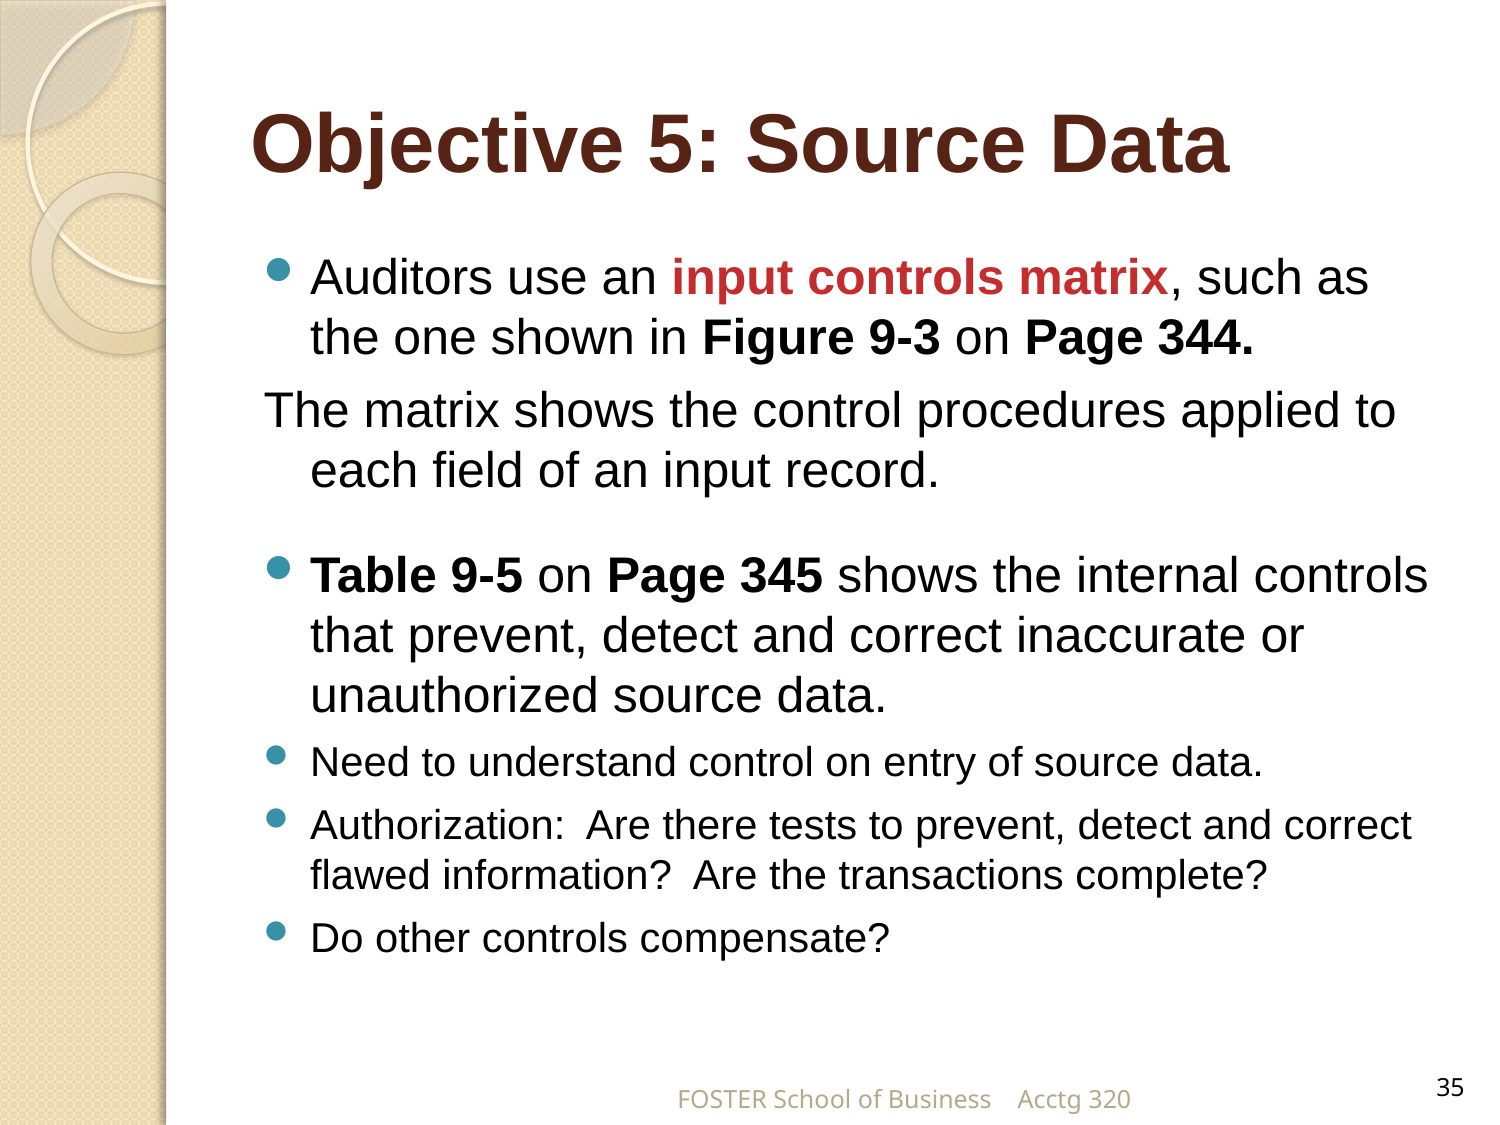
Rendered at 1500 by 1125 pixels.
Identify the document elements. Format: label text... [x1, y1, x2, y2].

list Auditors use an input controls matrix, such as the one shown in Figure 9-3 on Page 344. The matrix shows the control procedures applied to each field of an input record. Table 9-5 on Page 345 shows the internal controls that prevent, detect and correct inaccurate or unauthorized source data. Need to understand control on entry of source data. Authorization: Are there tests to prevent, detect and correct flawed information? Are the transactions complete? Do other controls compensate? [235, 237, 1466, 1025]
title Objective 5: Source Data [235, 45, 1466, 233]
footer FOSTER School of Business Acctg 320 [662, 1046, 1200, 1125]
slide_number 35 [1413, 1034, 1488, 1113]
